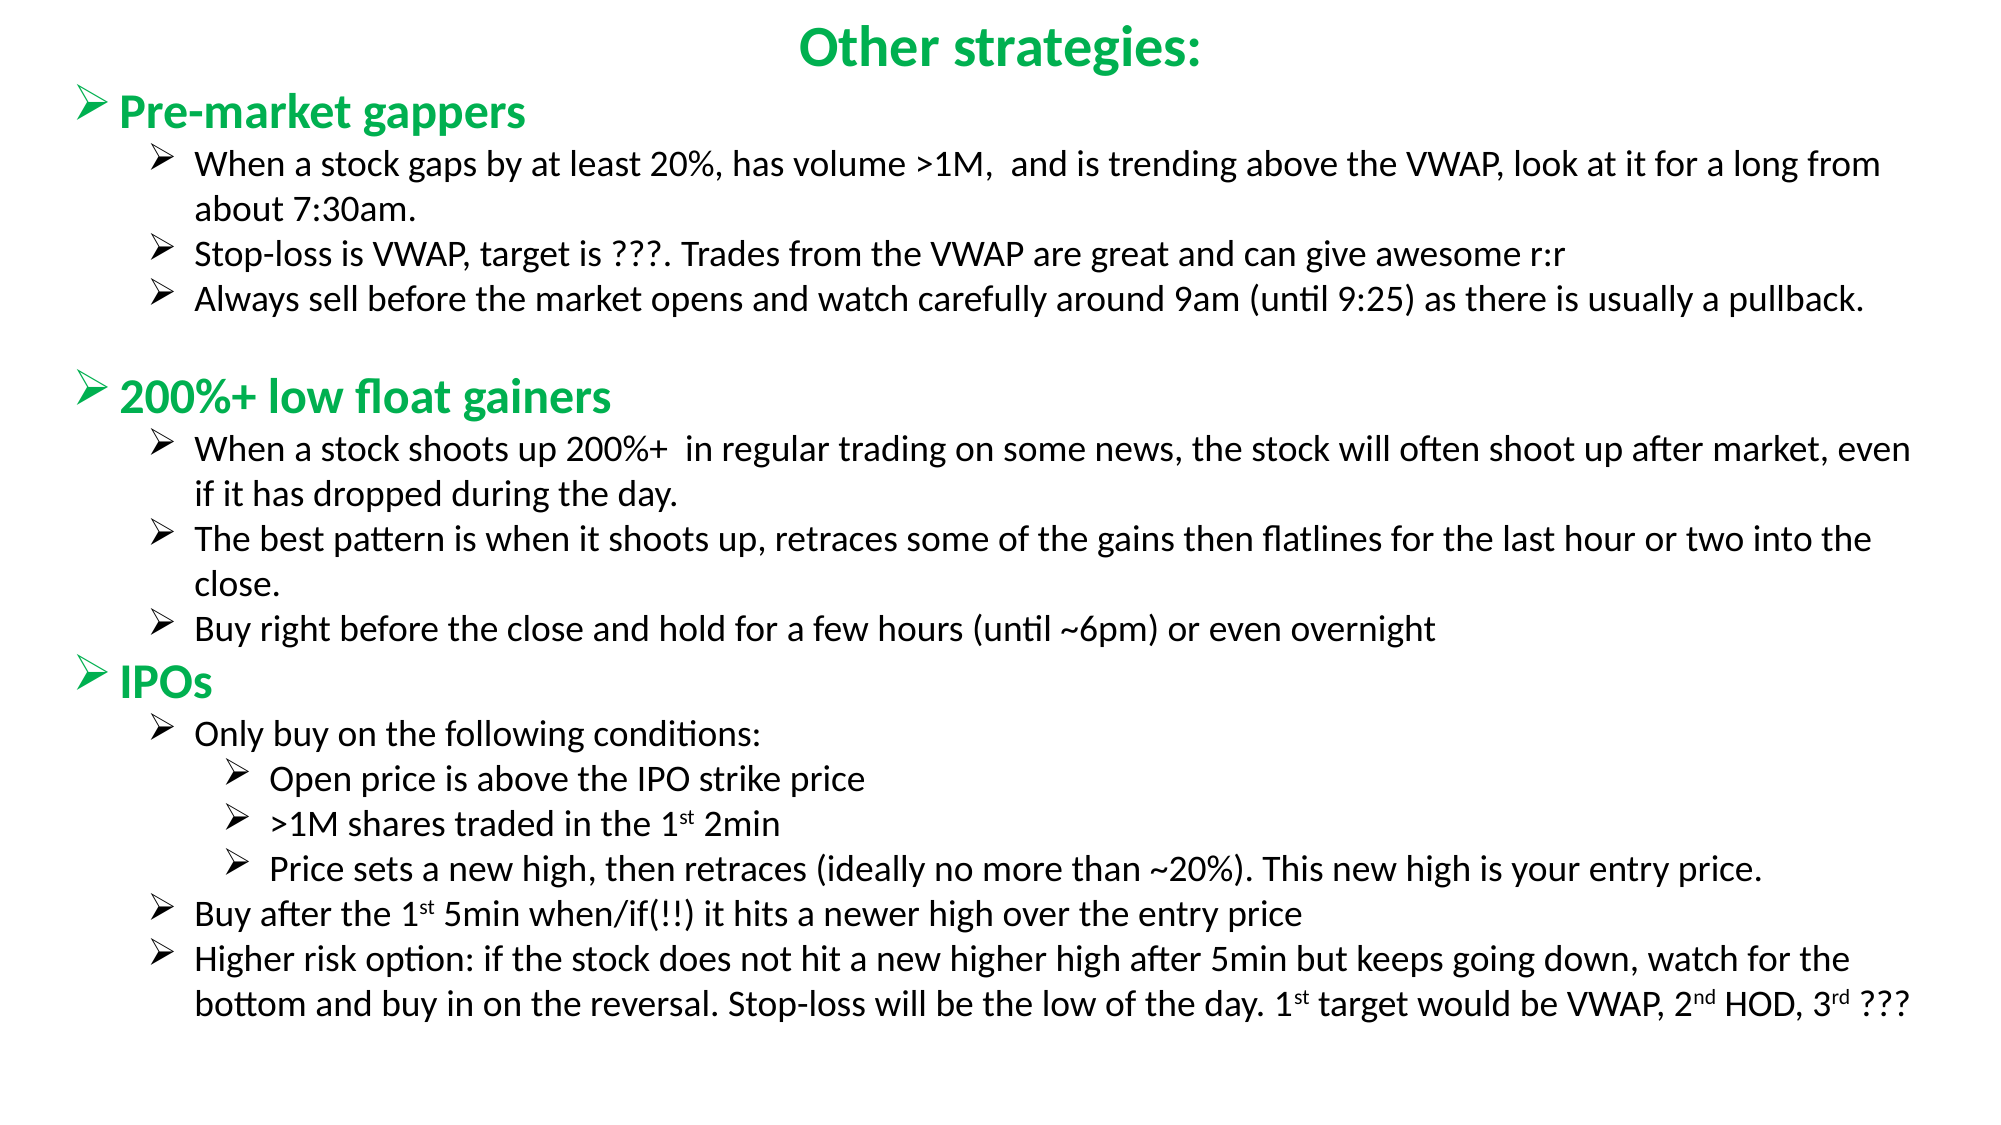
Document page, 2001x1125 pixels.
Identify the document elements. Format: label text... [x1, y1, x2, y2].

text_box Other strategies: Pre-market gappers When a stock gaps by at least 20%, has volume >1M, and is trending above the VWAP, look at it for a long from about 7:30am. Stop-loss is VWAP, target is ???. Trades from the VWAP are great and can give awesome r:r Always sell before the market opens and watch carefully around 9am (until 9:25) as there is usually a pullback. 200%+ low float gainers When a stock shoots up 200%+ in regular trading on some news, the stock will often shoot up after market, even if it has dropped during the day. The best pattern is when it shoots up, retraces some of the gains then flatlines for the last hour or two into the close. Buy right before the close and hold for a few hours (until ~6pm) or even overnight IPOs Only buy on the following conditions: Open price is above the IPO strike price >1M shares traded in the 1st 2min Price sets a new high, then retraces (ideally no more than ~20%). This new high is your entry price. Buy after the 1st 5min when/if(!!) it hits a newer high over the entry price Higher risk option: if the stock does not hit a new higher high after 5min but keeps going down, watch for the bottom and buy in on the reversal. Stop-loss will be the low of the day. 1st target would be VWAP, 2nd HOD, 3rd ??? [57, 1, 1945, 1076]
